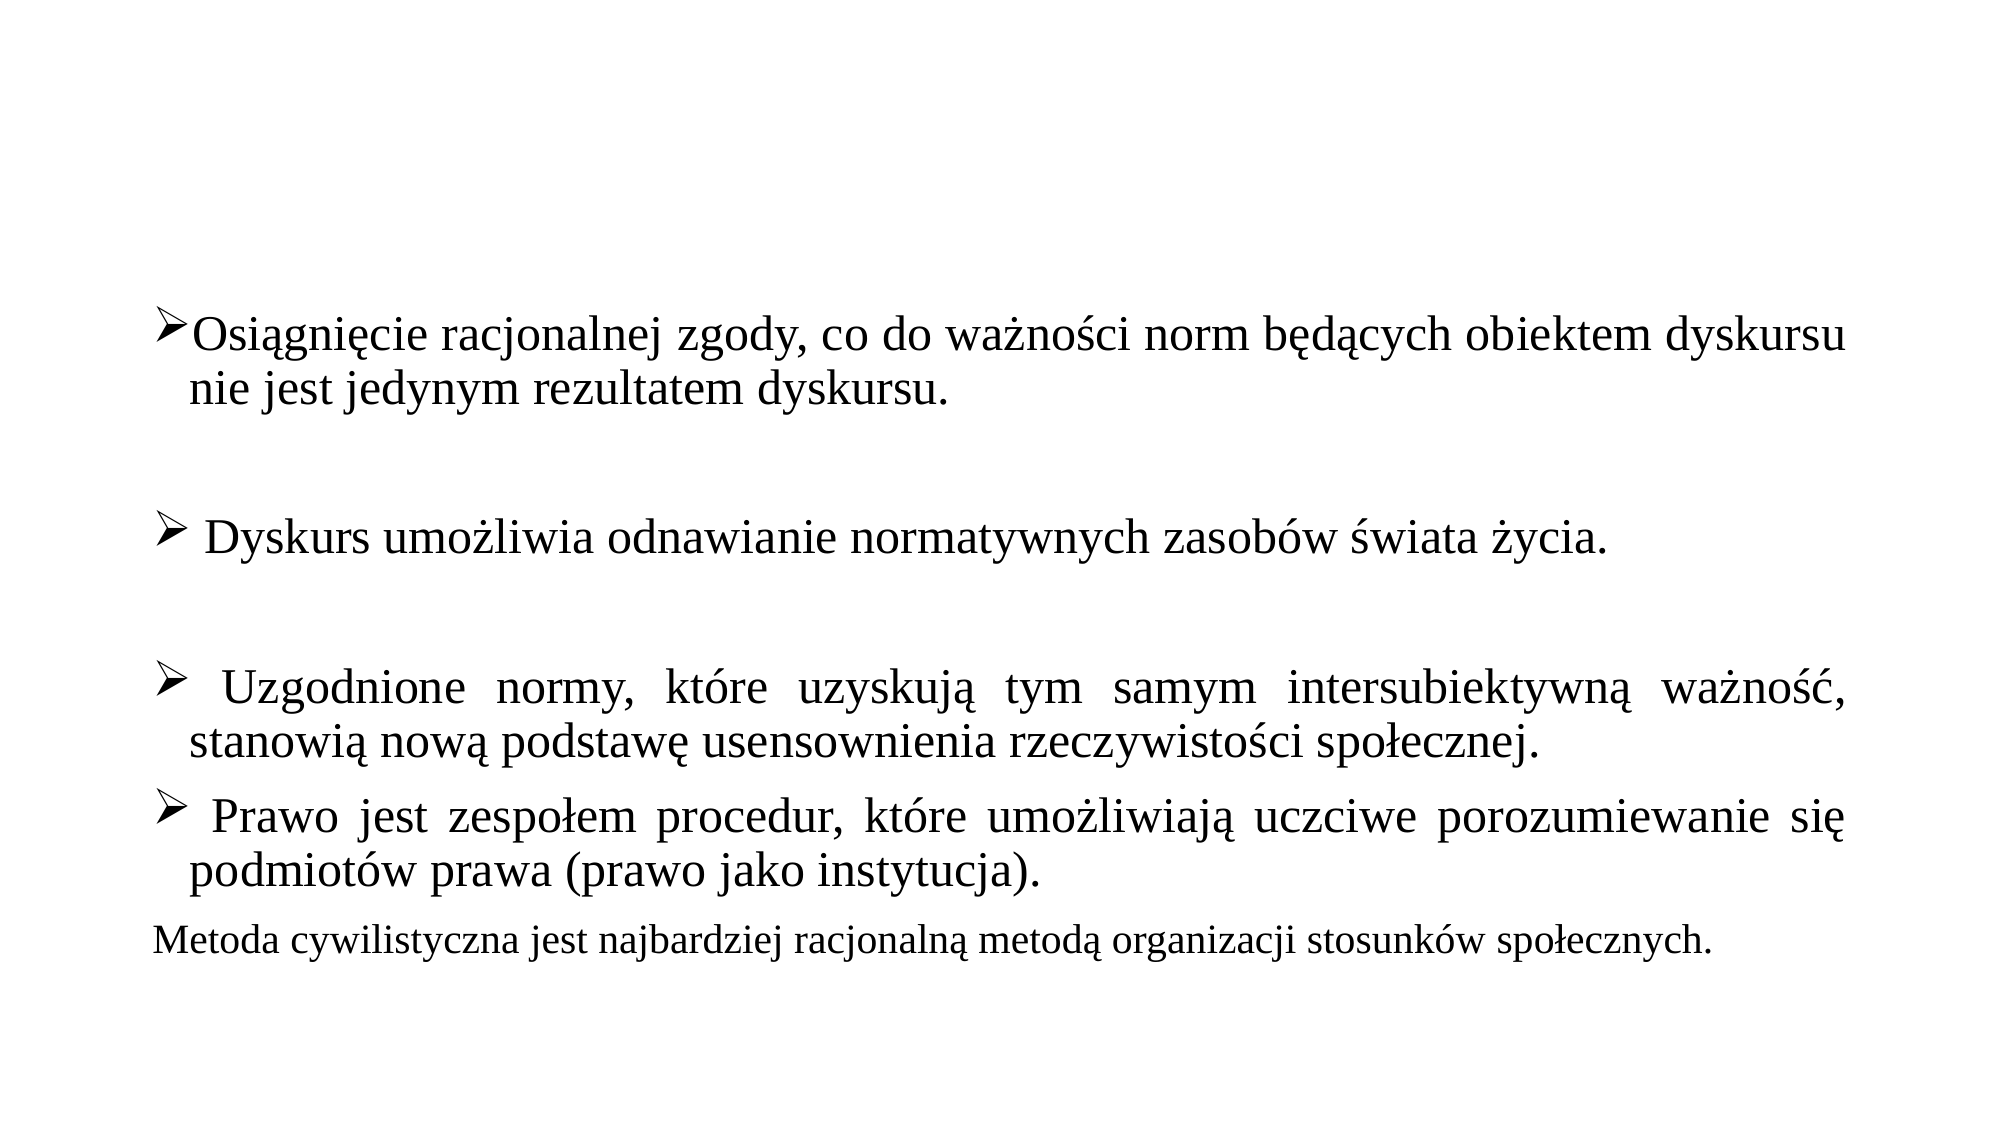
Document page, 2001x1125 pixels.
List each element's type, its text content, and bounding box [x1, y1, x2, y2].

list Osiągnięcie racjonalnej zgody, co do ważności norm będących obiektem dyskursu nie jest jedynym rezultatem dyskursu. Dyskurs umożliwia odnawianie normatywnych zasobów świata życia. Uzgodnione normy, które uzyskują tym samym intersubiektywną ważność, stanowią nową podstawę usensownienia rzeczywistości społecznej. Prawo jest zespołem procedur, które umożliwiają uczciwe porozumiewanie się podmiotów prawa (prawo jako instytucja). Metoda cywilistyczna jest najbardziej racjonalną metodą organizacji stosunków społecznych. [137, 299, 1863, 1014]
